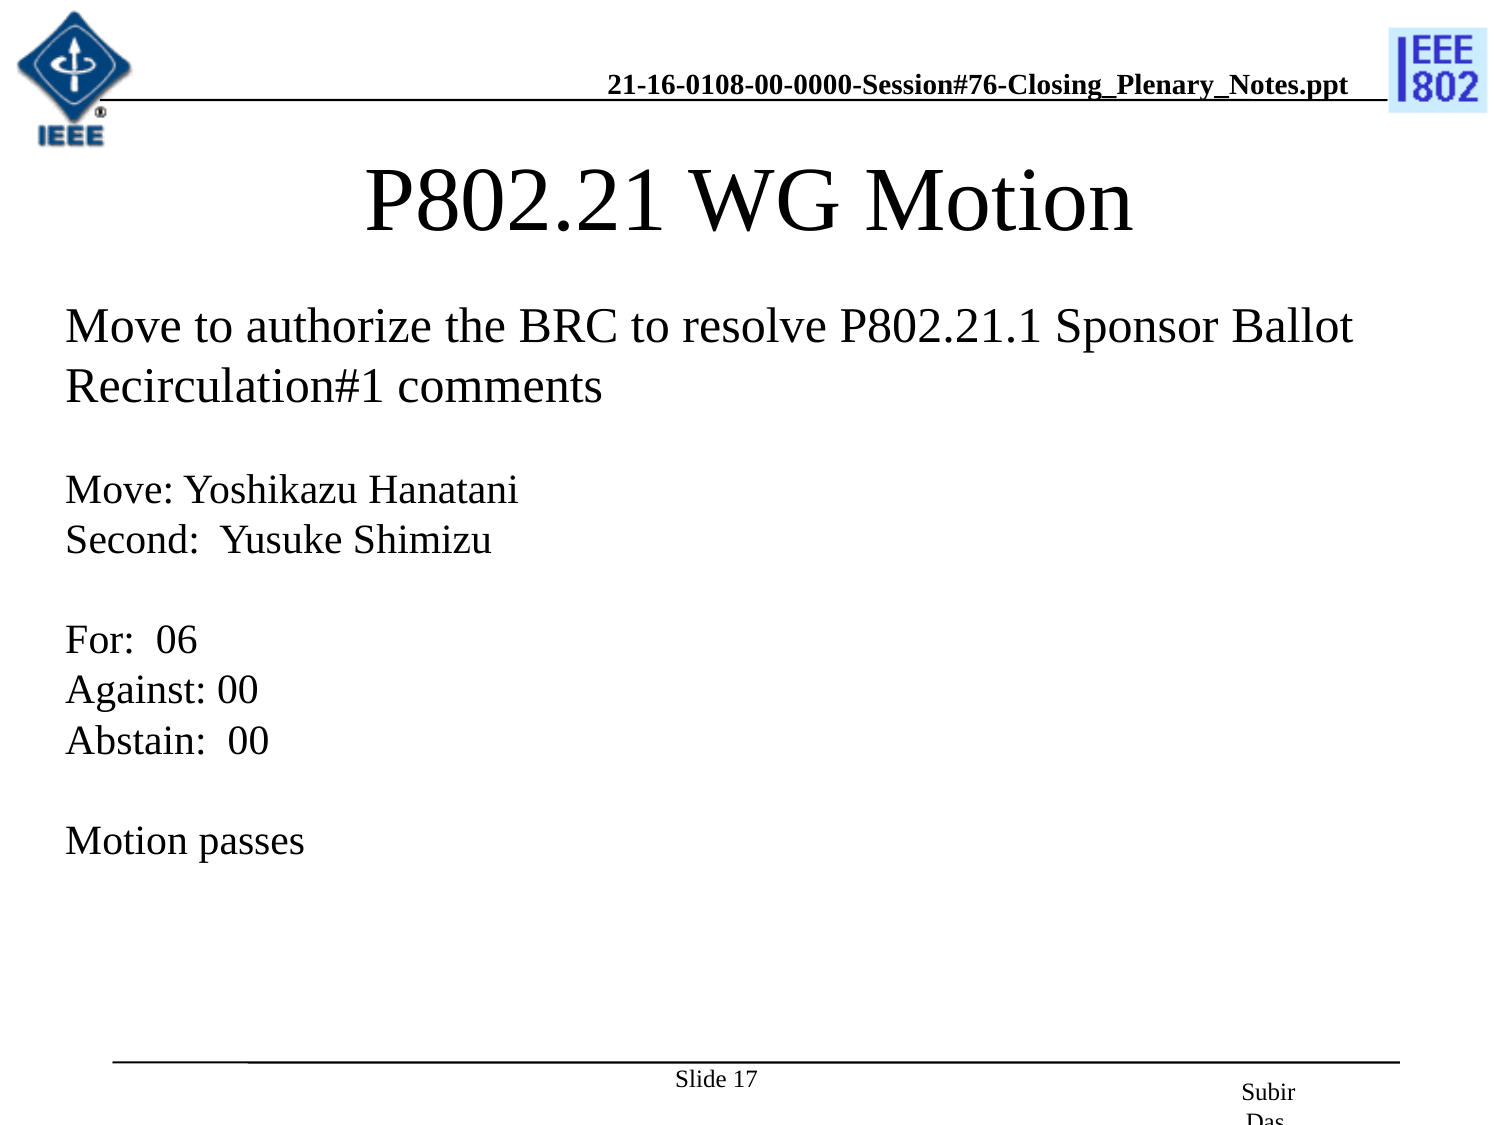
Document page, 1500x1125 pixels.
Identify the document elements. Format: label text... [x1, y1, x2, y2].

picture [12, 9, 137, 150]
slide_number Subir Das, Chair, IEEE 802.21 [1224, 1074, 1312, 1106]
text_box Slide 17 [675, 1062, 838, 1093]
text_box Move to authorize the BRC to resolve P802.21.1 Sponsor Ballot Recirculation#1 comments Move: Yoshikazu Hanatani Second: Yusuke Shimizu For: 06 Against: 00 Abstain: 00 Motion passes [50, 284, 1450, 870]
picture [1374, 9, 1499, 138]
title P802.21 WG Motion [112, 137, 1388, 251]
